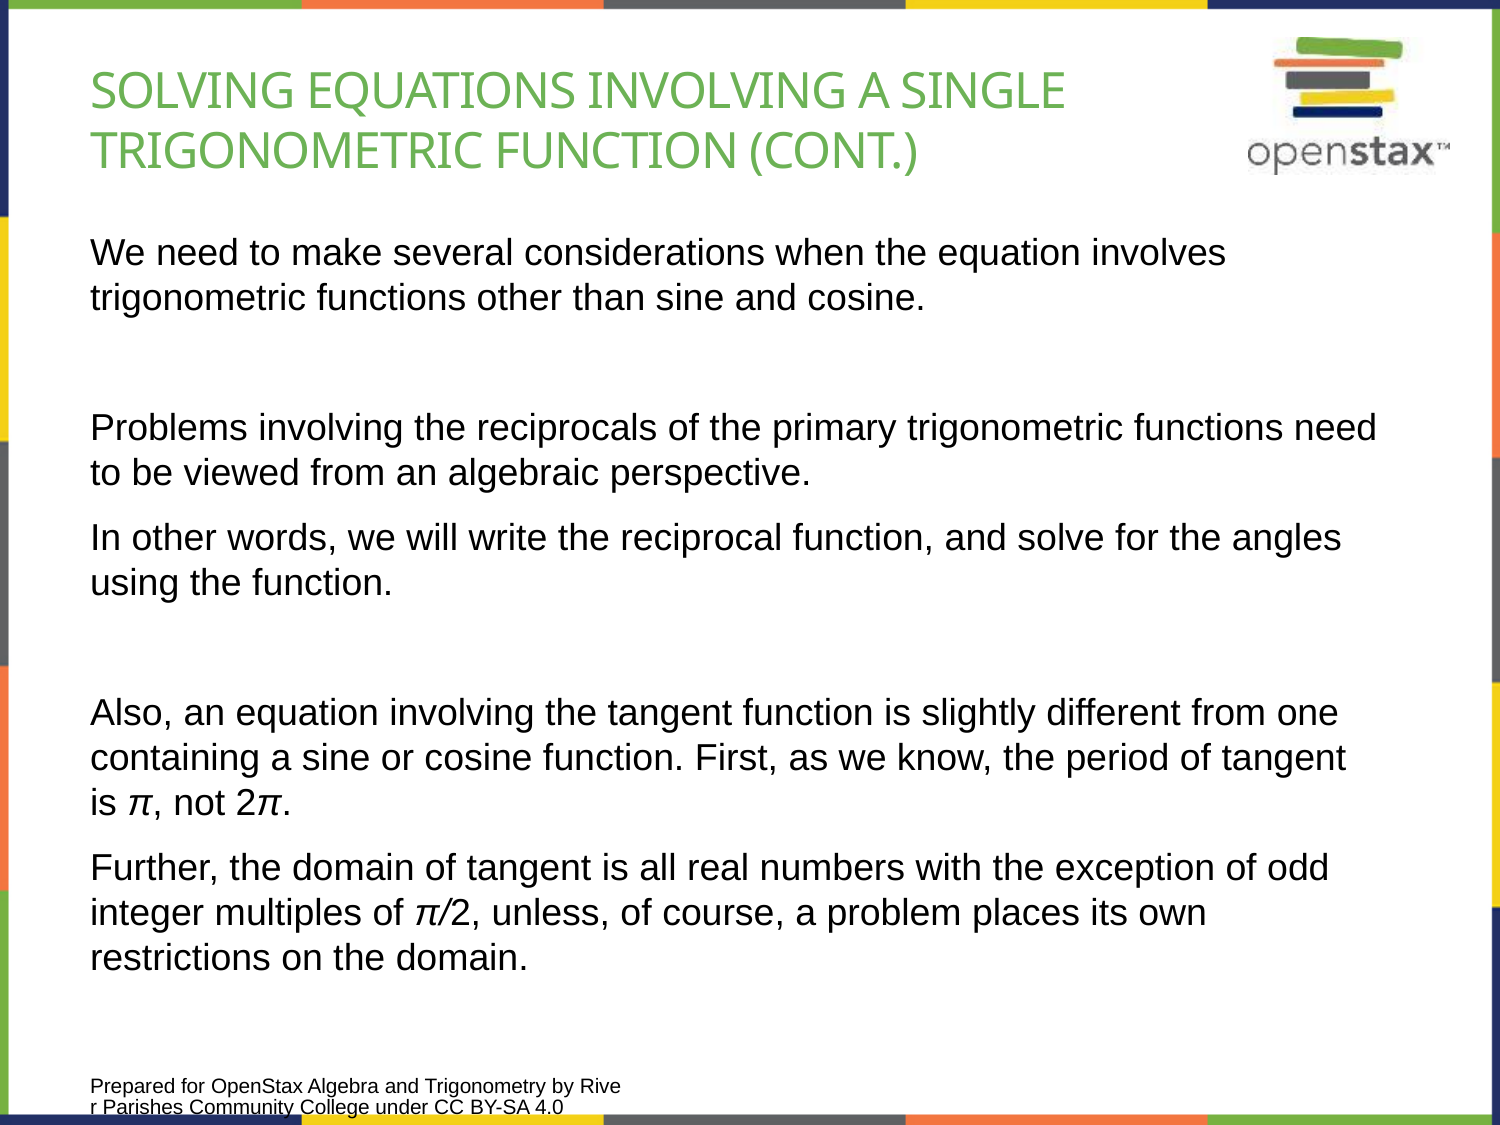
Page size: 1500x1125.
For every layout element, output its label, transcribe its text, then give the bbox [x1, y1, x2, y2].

picture [0, 0, 1500, 1125]
footer Prepared for OpenStax Algebra and Trigonometry by River Parishes Community College under CC BY-SA 4.0 [75, 1065, 638, 1112]
title Solving Equations Involving a Single Trigonometric Function (Cont.) [75, 39, 1398, 186]
list We need to make several considerations when the equation involves trigonometric functions other than sine and cosine. Problems involving the reciprocals of the primary trigonometric functions need to be viewed from an algebraic perspective. In other words, we will write the reciprocal function, and solve for the angles using the function. Also, an equation involving the tangent function is slightly different from one containing a sine or cosine function. First, as we know, the period of tangent is π, not 2π. Further, the domain of tangent is all real numbers with the exception of odd integer multiples of π/2, unless, of course, a problem places its own restrictions on the domain. [75, 220, 1398, 1040]
